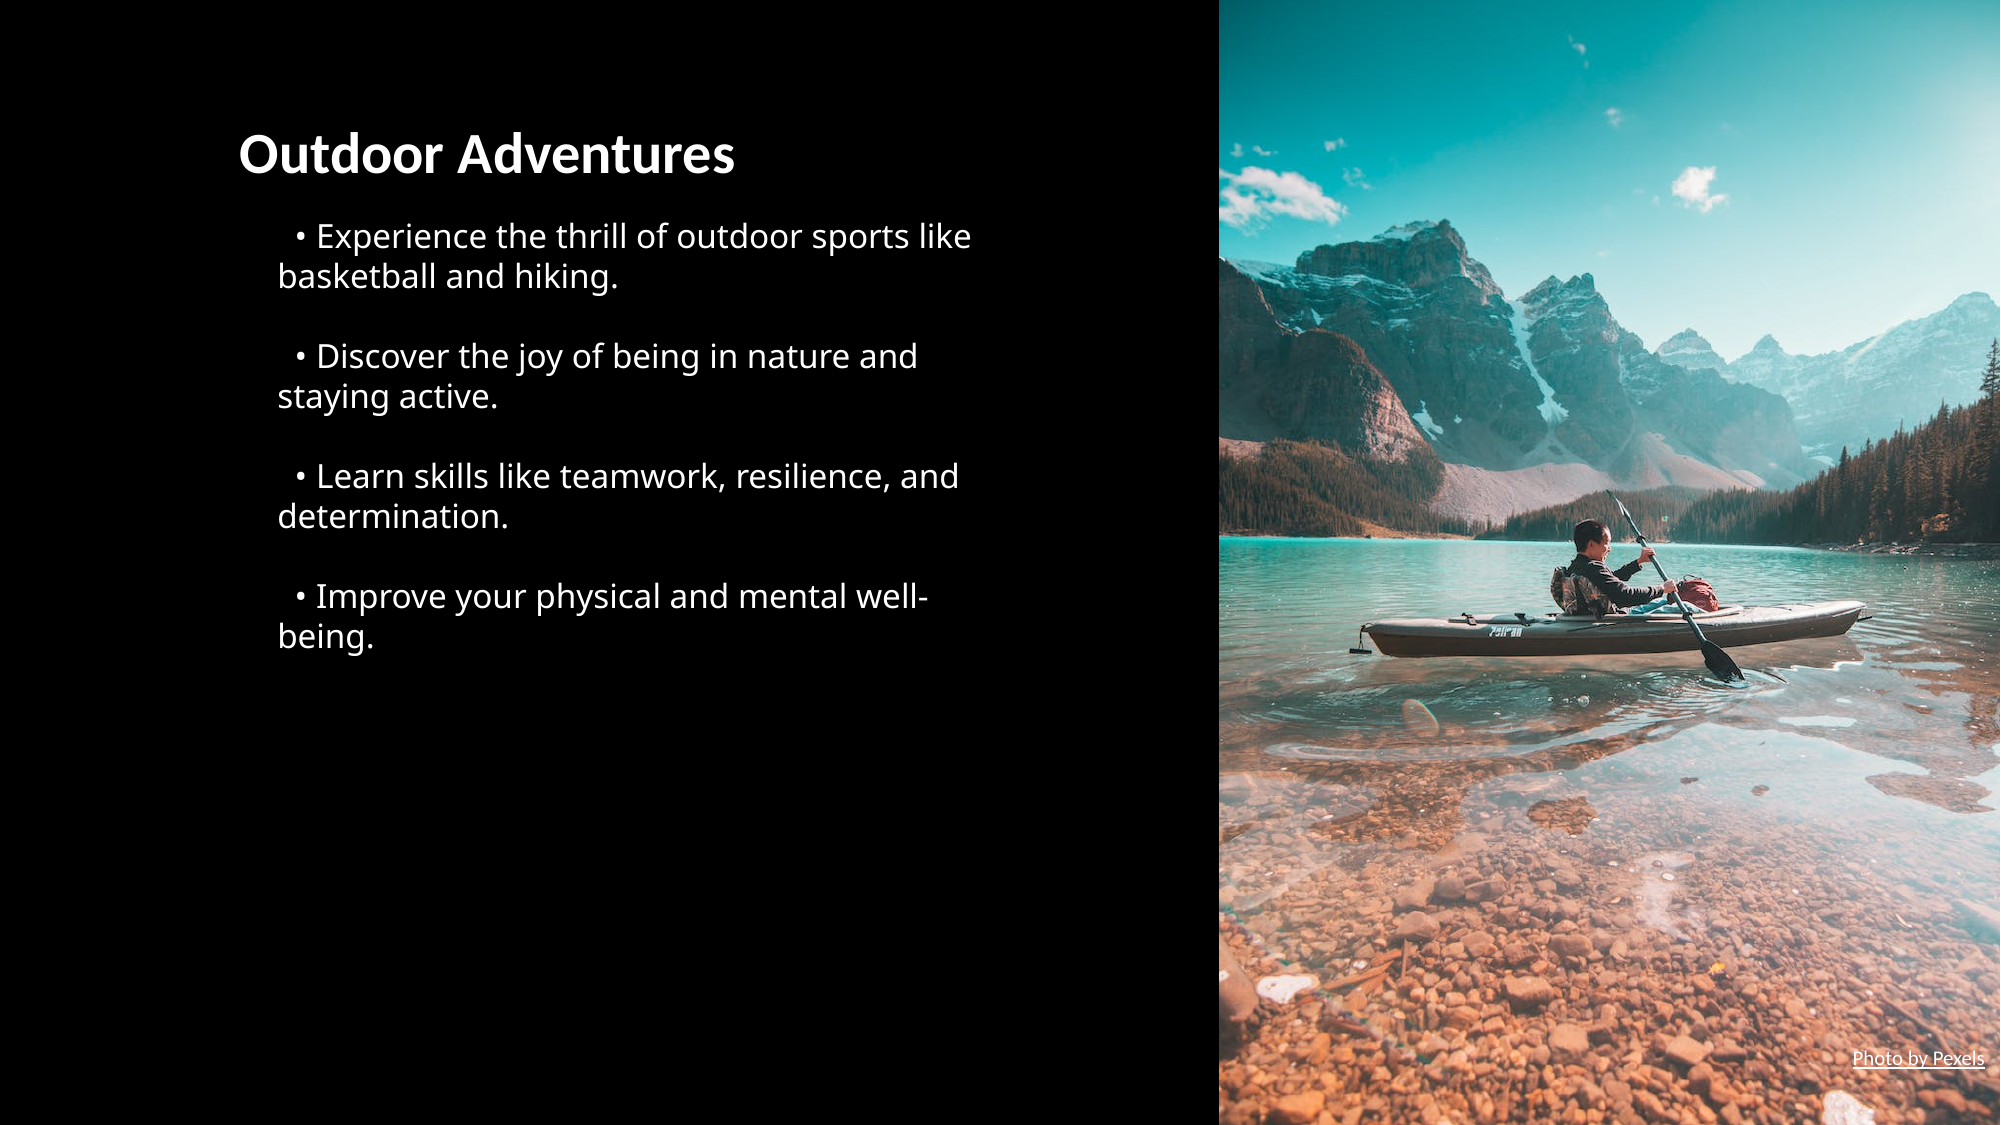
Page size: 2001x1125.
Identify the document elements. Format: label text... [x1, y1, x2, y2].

text_box • Improve your physical and mental well-being. [262, 577, 1013, 653]
text_box Outdoor Adventures [225, 112, 1219, 188]
text_box • Experience the thrill of outdoor sports like basketball and hiking. [262, 217, 1013, 293]
text_box • Discover the joy of being in nature and staying active. [262, 337, 1013, 413]
picture [1219, 0, 2000, 1125]
text_box • Learn skills like teamwork, resilience, and determination. [262, 457, 1013, 533]
